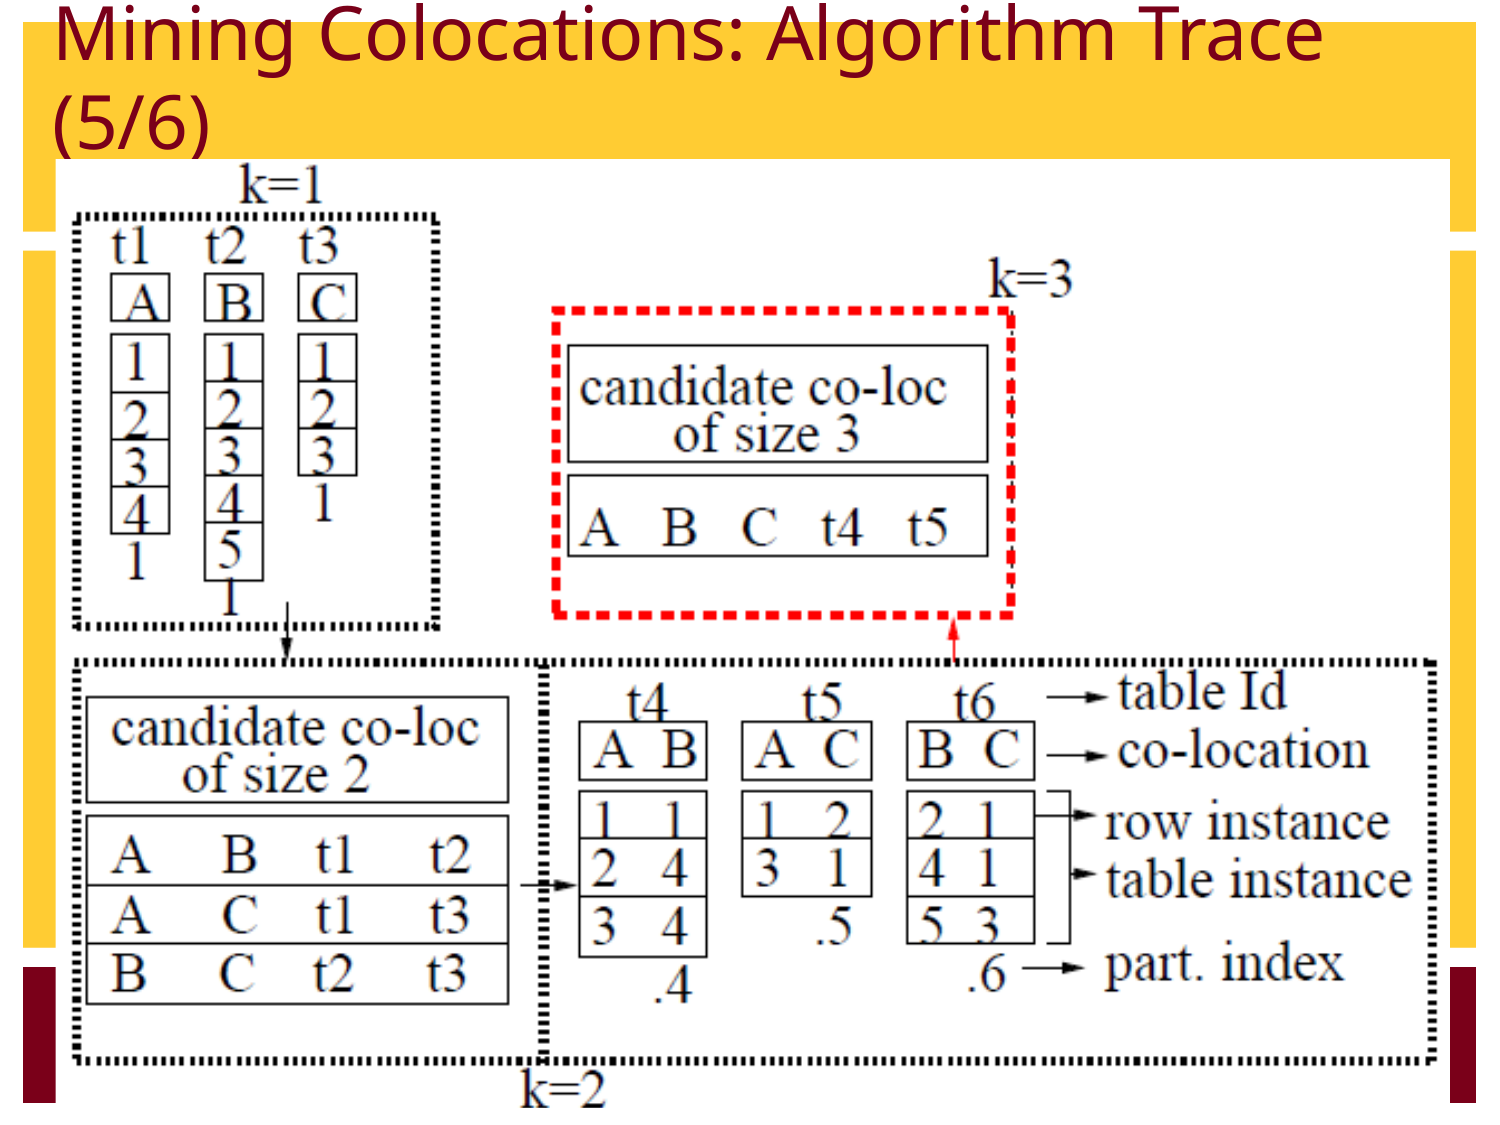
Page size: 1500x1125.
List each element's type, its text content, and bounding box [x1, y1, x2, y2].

picture [23, 22, 1476, 1109]
title Mining Colocations: Algorithm Trace (5/6) [37, 29, 1451, 121]
